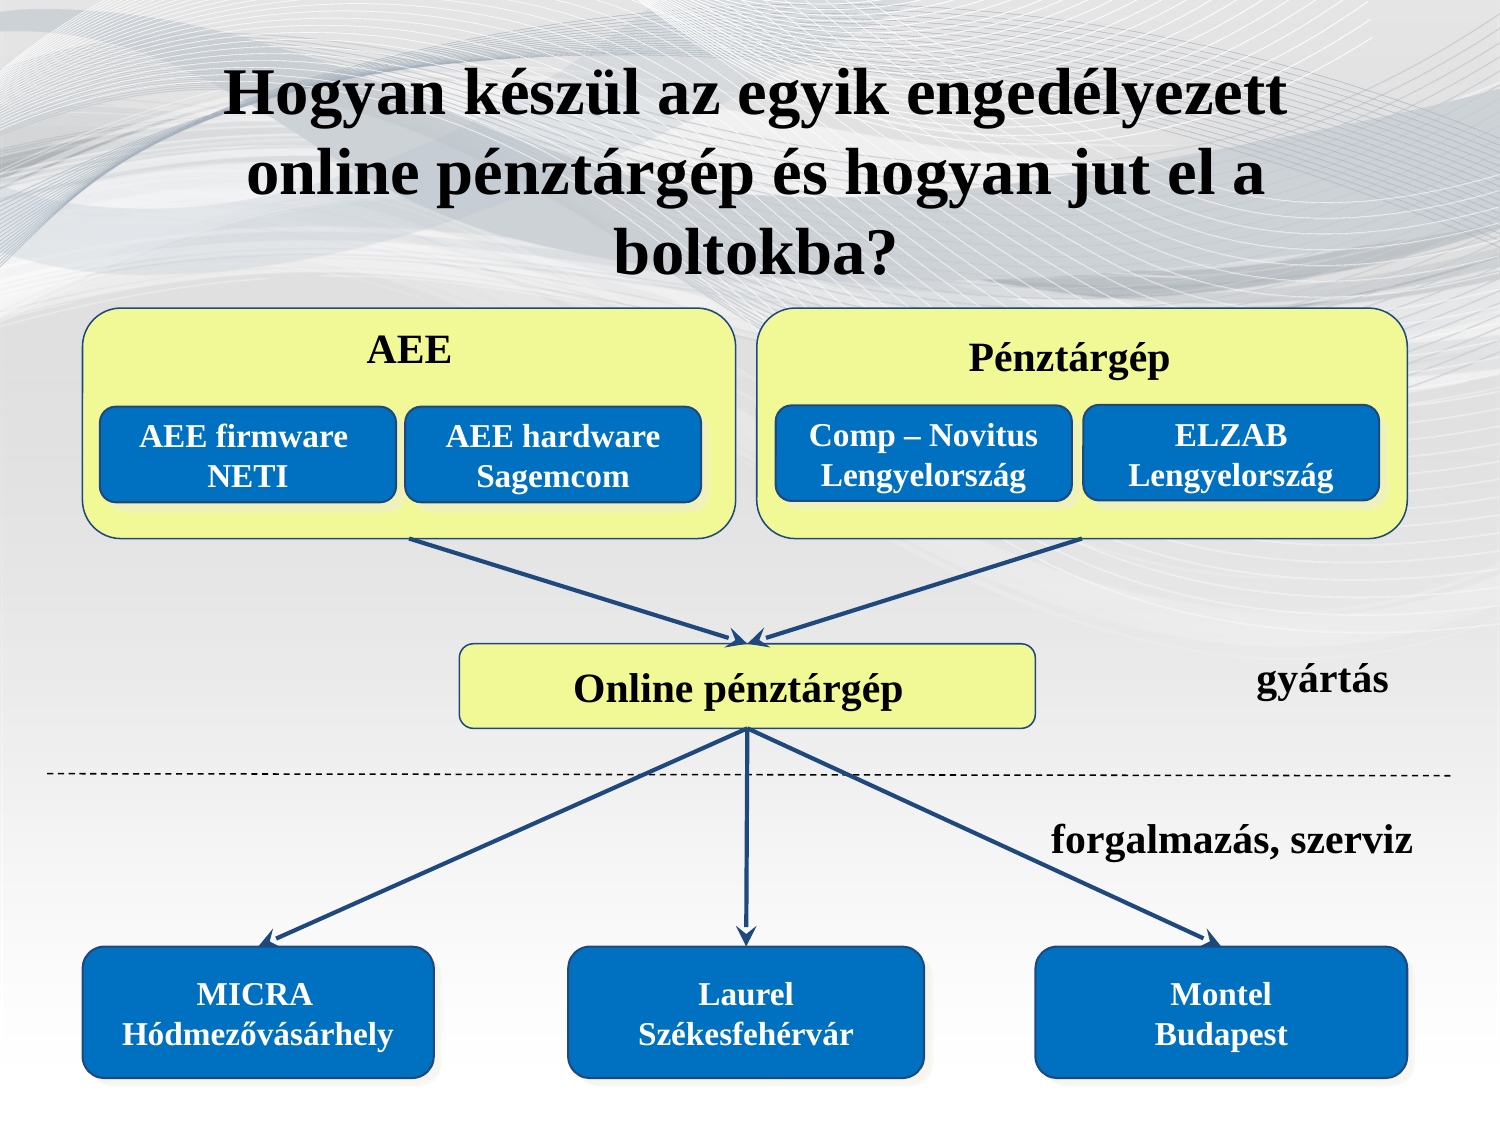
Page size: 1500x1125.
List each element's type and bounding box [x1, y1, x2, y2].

text_box [747, 538, 1083, 644]
text_box [258, 728, 745, 947]
text_box [408, 538, 745, 644]
picture [0, 0, 1500, 1124]
text_box [751, 728, 1222, 947]
